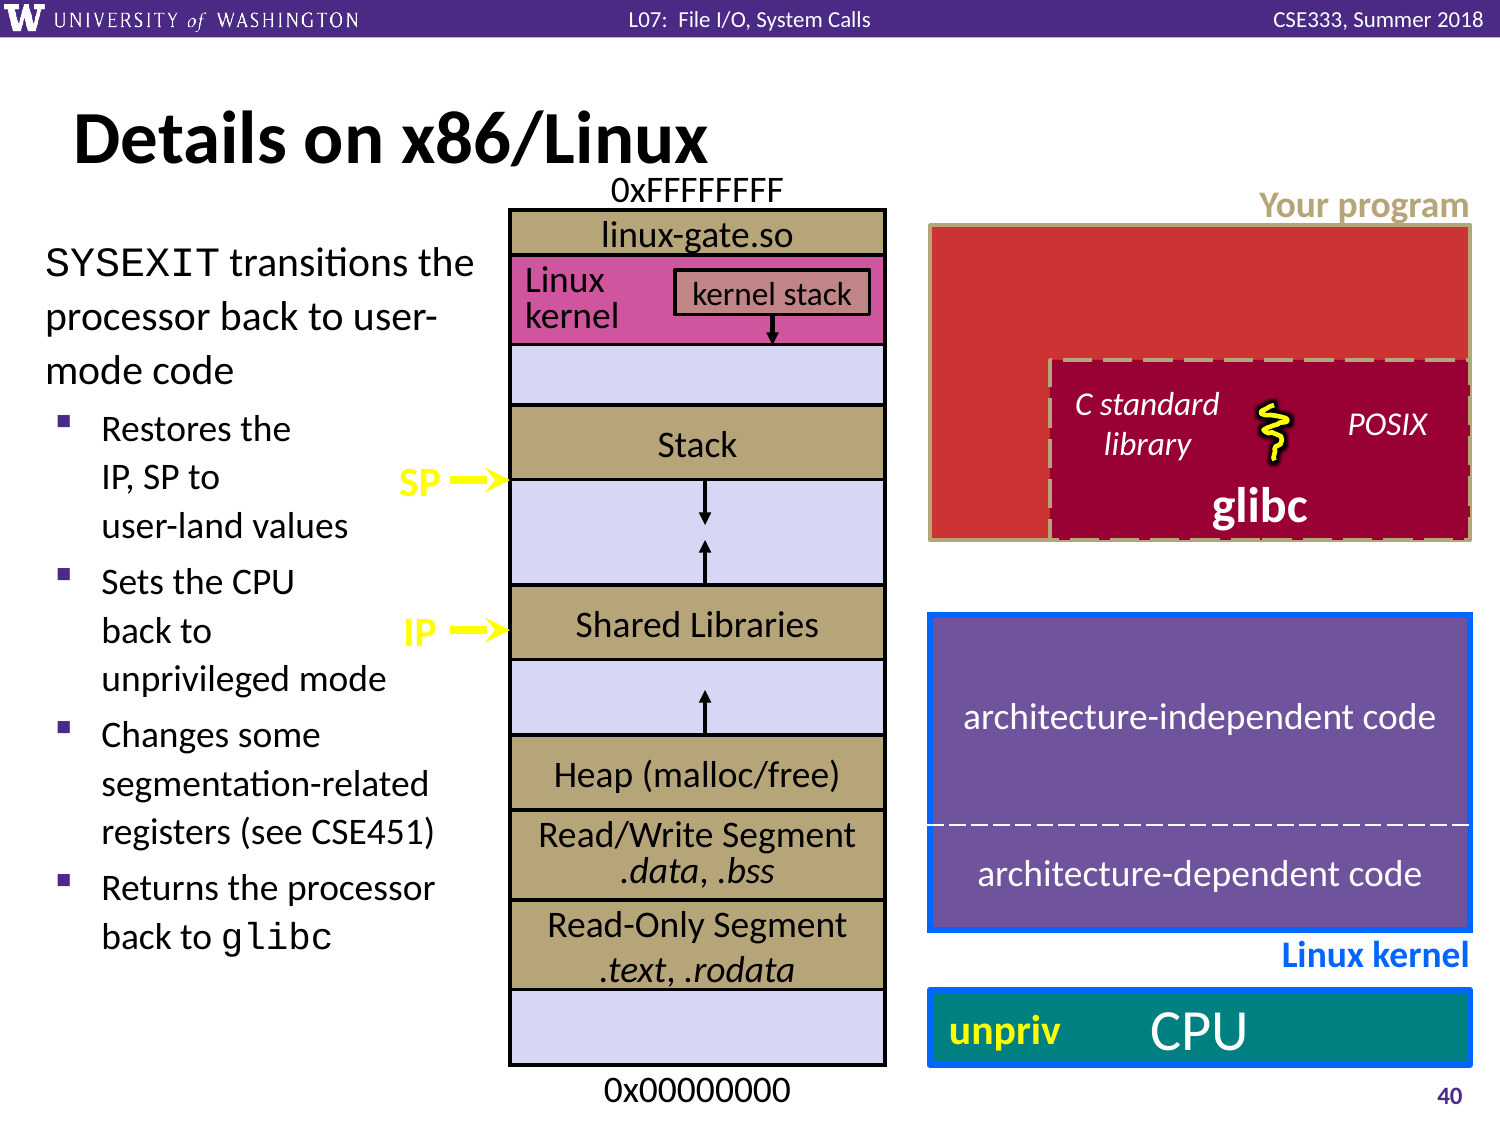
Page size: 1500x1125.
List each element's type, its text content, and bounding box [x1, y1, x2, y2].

text_box glibc [1049, 359, 1470, 540]
slide_number 40 [1400, 1065, 1500, 1125]
text_box unpriv [929, 989, 1080, 1065]
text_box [374, 449, 511, 511]
text_box Your program [1214, 172, 1485, 233]
text_box CPU [1080, 989, 1470, 1065]
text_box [509, 164, 886, 1111]
table_header architecture-independent code [933, 618, 1467, 825]
text_box [1260, 404, 1288, 461]
text_box C standard library [1049, 374, 1245, 470]
picture [4, 4, 358, 32]
table_cell architecture-dependent code [933, 825, 1467, 927]
list SYSEXIT transitions the processor back to user-mode code Restores the IP, SP to user-land values Sets the CPU back to unprivileged mode Changes some segmentation-related registers (see CSE451) Returns the processor back to glibc [29, 223, 504, 1040]
text_box Linux kernel [1244, 922, 1485, 983]
text_box [929, 224, 1470, 540]
text_box POSIX [1304, 395, 1470, 450]
title Details on x86/Linux [58, 71, 1438, 197]
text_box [374, 599, 511, 661]
